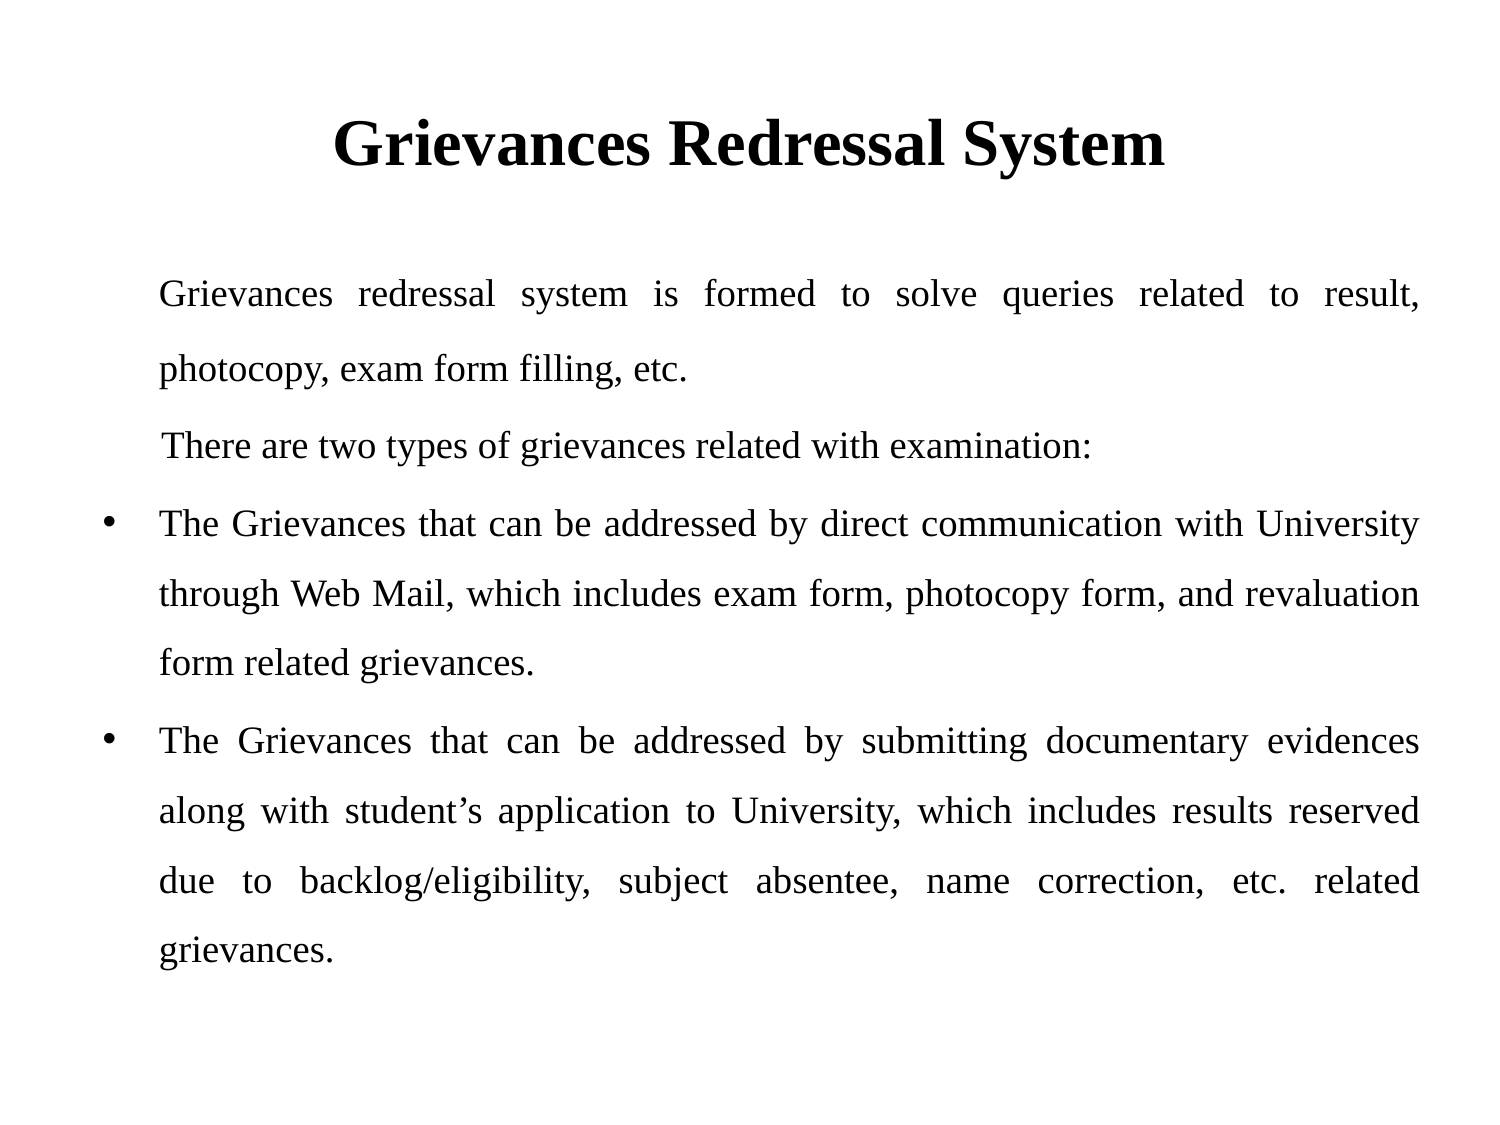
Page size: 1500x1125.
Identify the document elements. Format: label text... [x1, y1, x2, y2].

title Grievances Redressal System [75, 45, 1425, 233]
list Grievances redressal system is formed to solve queries related to result, photocopy, exam form filling, etc. There are two types of grievances related with examination: The Grievances that can be addressed by direct communication with University through Web Mail, which includes exam form, photocopy form, and revaluation form related grievances. The Grievances that can be addressed by submitting documentary evidences along with student’s application to University, which includes results reserved due to backlog/eligibility, subject absentee, name correction, etc. related grievances. [87, 200, 1438, 980]
